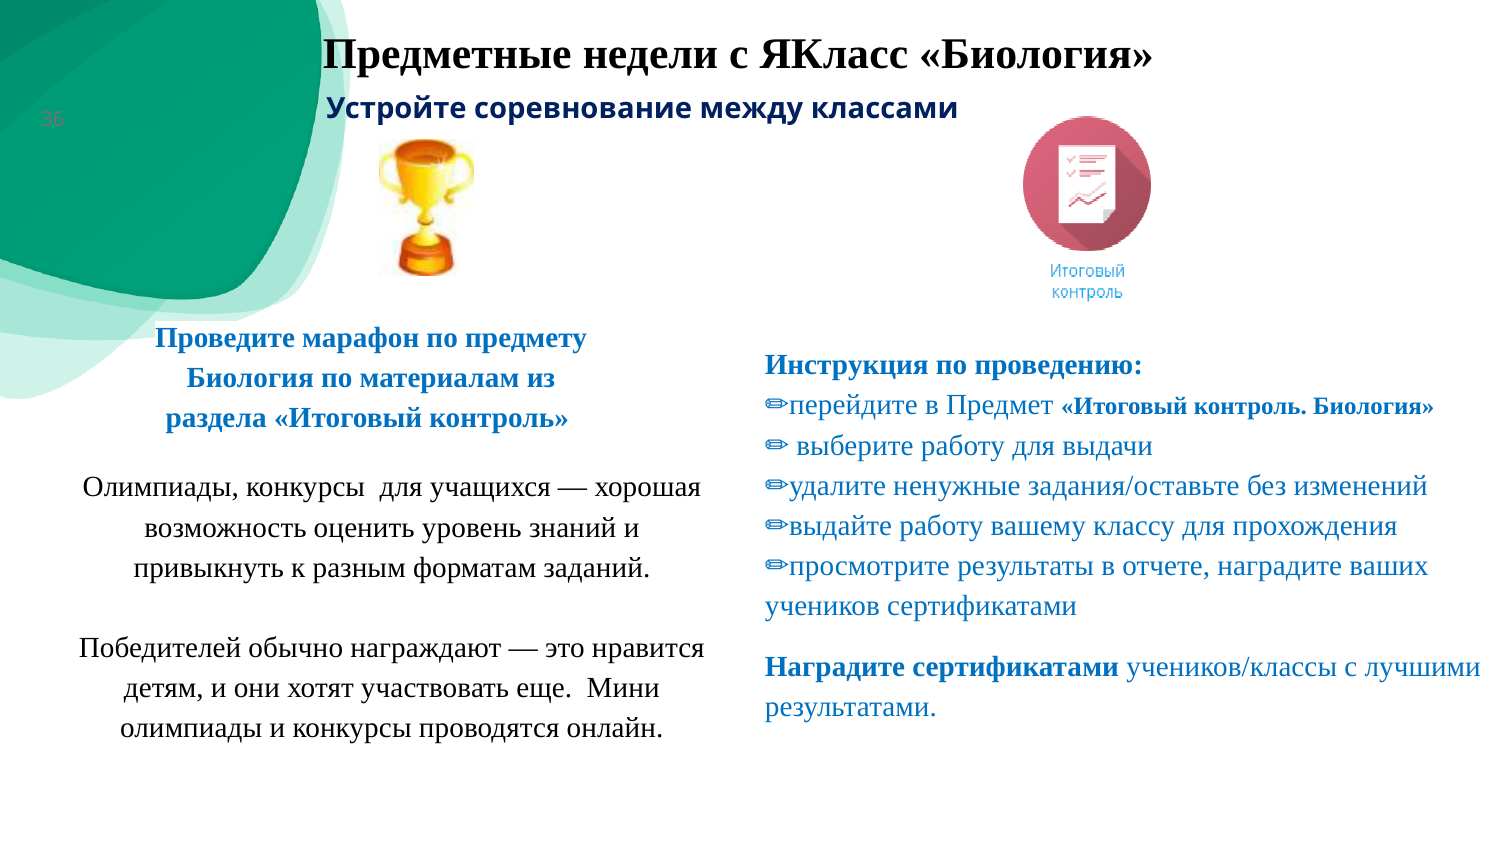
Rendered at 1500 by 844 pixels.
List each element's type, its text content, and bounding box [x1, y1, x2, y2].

text_box Олимпиады, конкурсы для учащихся — хорошая возможность оценить уровень знаний и привыкнуть к разным форматам заданий. Победителей обычно награждают — это нравится детям, и они хотят участвовать еще. Мини олимпиады и конкурсы проводятся онлайн. [60, 456, 724, 750]
text_box Предметные недели с ЯКласс «Биология» [311, 19, 1166, 83]
slide_number <номер> [15, 87, 91, 152]
picture [0, 0, 1500, 844]
text_box Устройте соревнование между классами [314, 84, 1123, 131]
text_box Проведите марафон по предмету Биология по материалам из раздела «Итоговый контроль» [135, 307, 607, 440]
text_box Инструкция по проведению: ✏️перейдите в Предмет «Итоговый контроль. Биология» ✏️ выберите работу для выдачи ✏️удалите ненужные задания/оставьте без изменений ✏️выдайте работу вашему классу для прохождения ✏️просмотрите результаты в отчете, наградите ваших учеников сертификатами Наградите сертификатами учеников/классы с лучшими результатами. [749, 325, 1500, 738]
